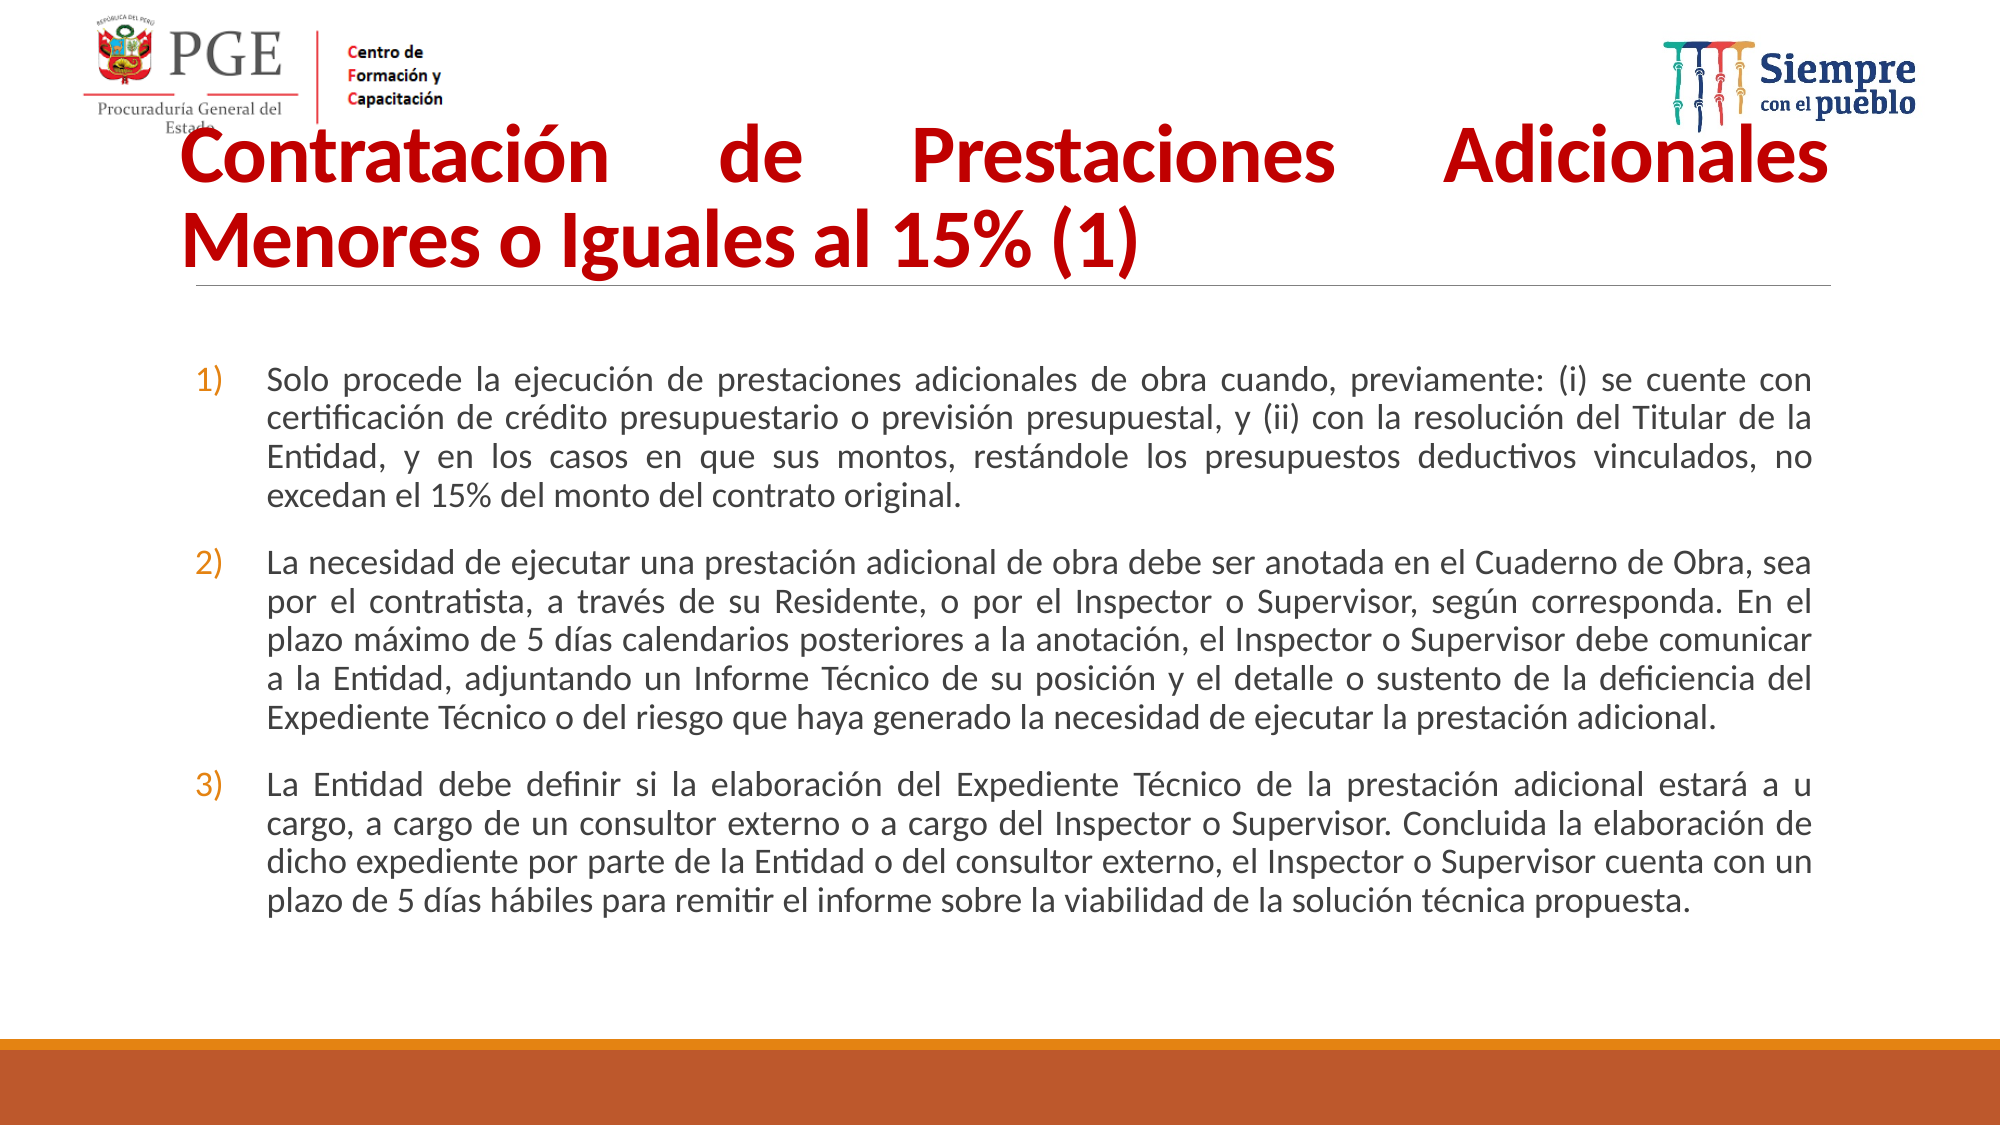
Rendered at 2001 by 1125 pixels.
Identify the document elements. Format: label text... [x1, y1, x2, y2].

picture [71, 7, 468, 150]
picture [1650, 28, 1925, 140]
text_box Contratación de Prestaciones Adicionales Menores o Iguales al 15% (1) [179, 46, 1830, 285]
text_box Solo procede la ejecución de prestaciones adicionales de obra cuando, previamente: (i) se cuente con certificación de crédito presupuestario o previsión presupuestal, y (ii) con la resolución del Titular de la Entidad, y en los casos en que sus montos, restándole los presupuestos deductivos vinculados, no excedan el 15% del monto del contrato original. La necesidad de ejecutar una prestación adicional de obra debe ser anotada en el Cuaderno de Obra, sea por el contratista, a través de su Residente, o por el Inspector o Supervisor, según corresponda. En el plazo máximo de 5 días calendarios posteriores a la anotación, el Inspector o Supervisor debe comunicar a la Entidad, adjuntando un Informe Técnico de su posición y el detalle o sustento de la deficiencia del Expediente Técnico o del riesgo que haya generado la necesidad de ejecutar la prestación adicional. La Entidad debe definir si la elaboración del Expediente Técnico de la prestación adicional estará a u cargo, a cargo de un consultor externo o a cargo del Inspector o Supervisor. Concluida la elaboración de dicho expediente por parte de la Entidad o del consultor externo, el Inspector o Supervisor cuenta con un plazo de 5 días hábiles para remitir el informe sobre la viabilidad de la solución técnica propuesta. [179, 352, 1830, 987]
